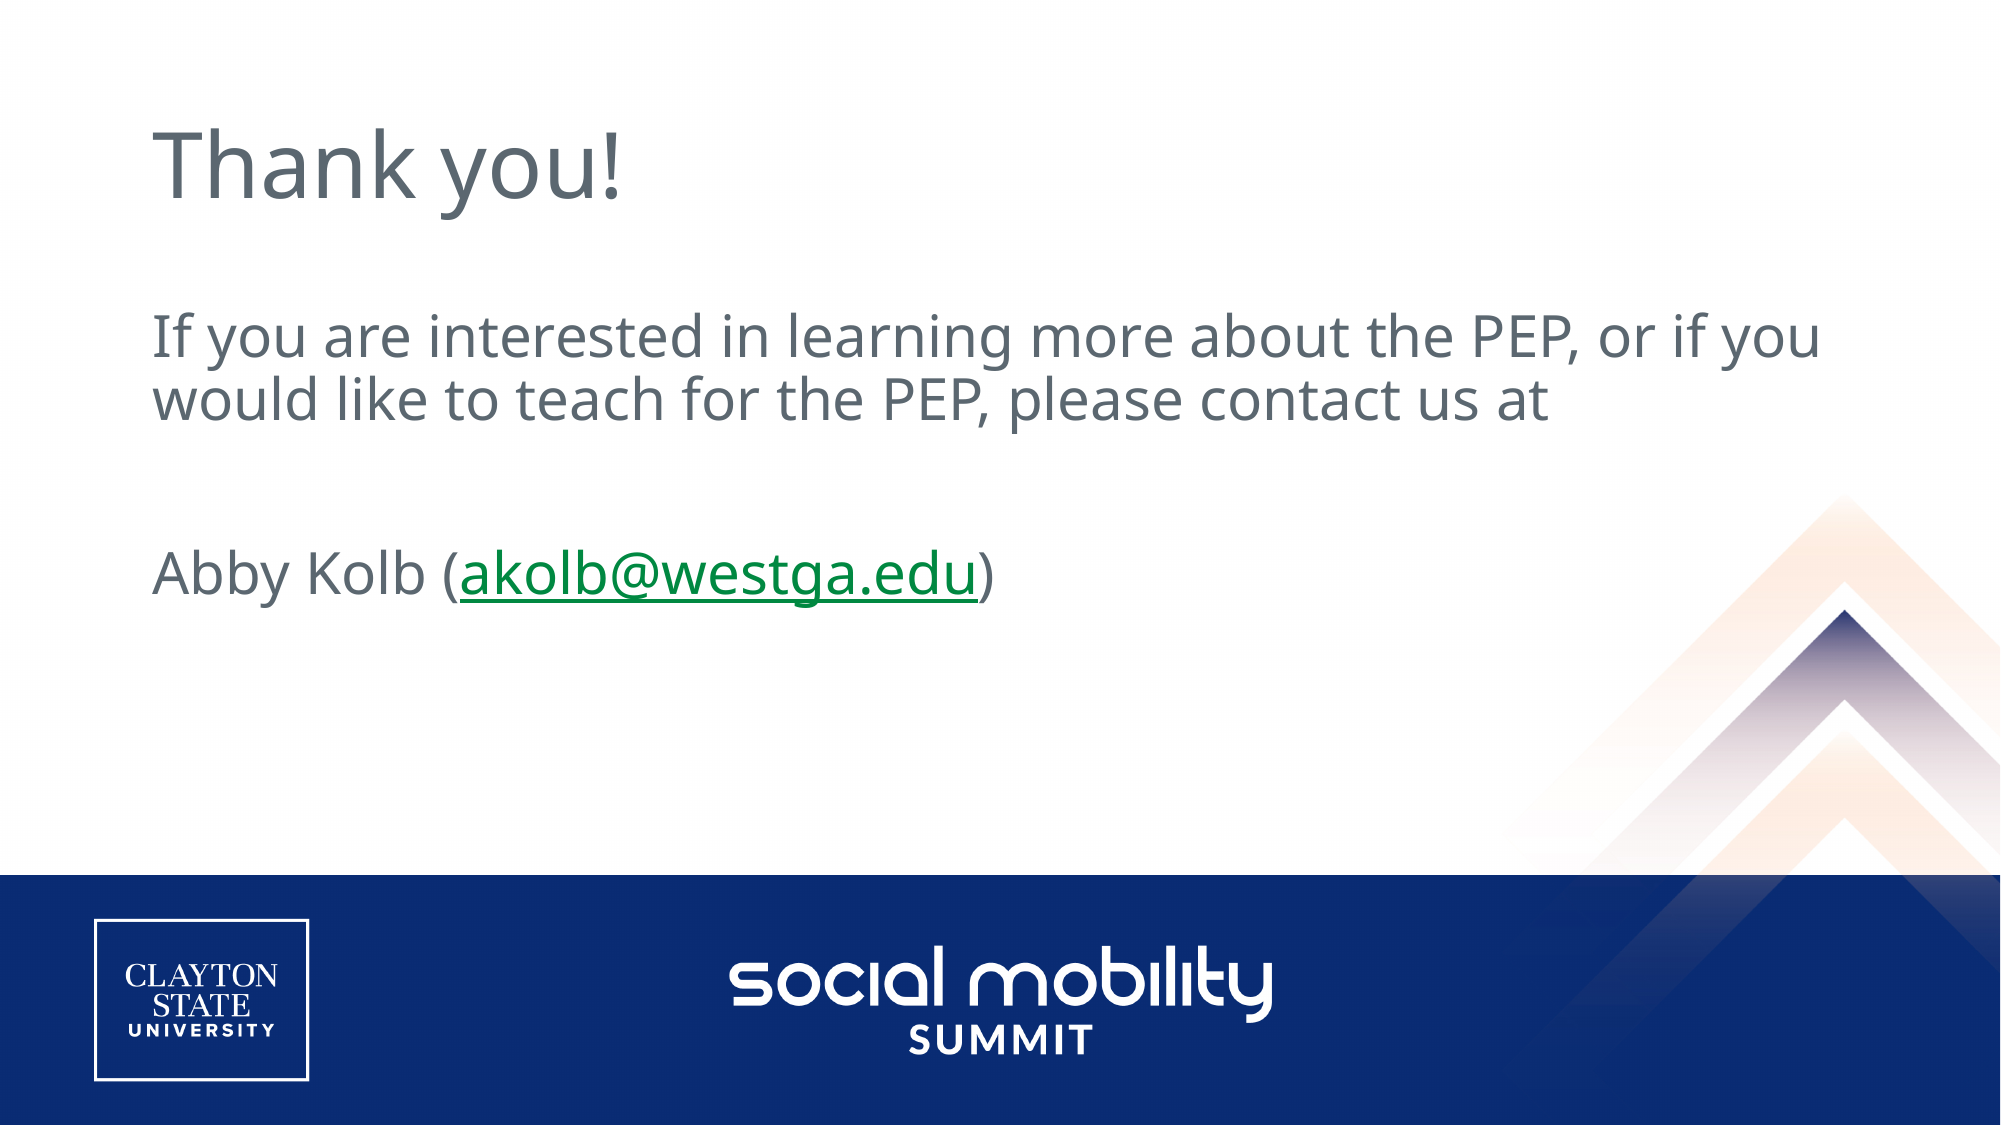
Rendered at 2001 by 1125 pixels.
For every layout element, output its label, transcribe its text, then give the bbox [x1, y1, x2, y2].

title Thank you! [137, 59, 1863, 278]
list If you are interested in learning more about the PEP, or if you would like to teach for the PEP, please contact us at Abby Kolb (akolb@westga.edu) [137, 299, 1863, 849]
picture [0, 0, 2001, 1125]
